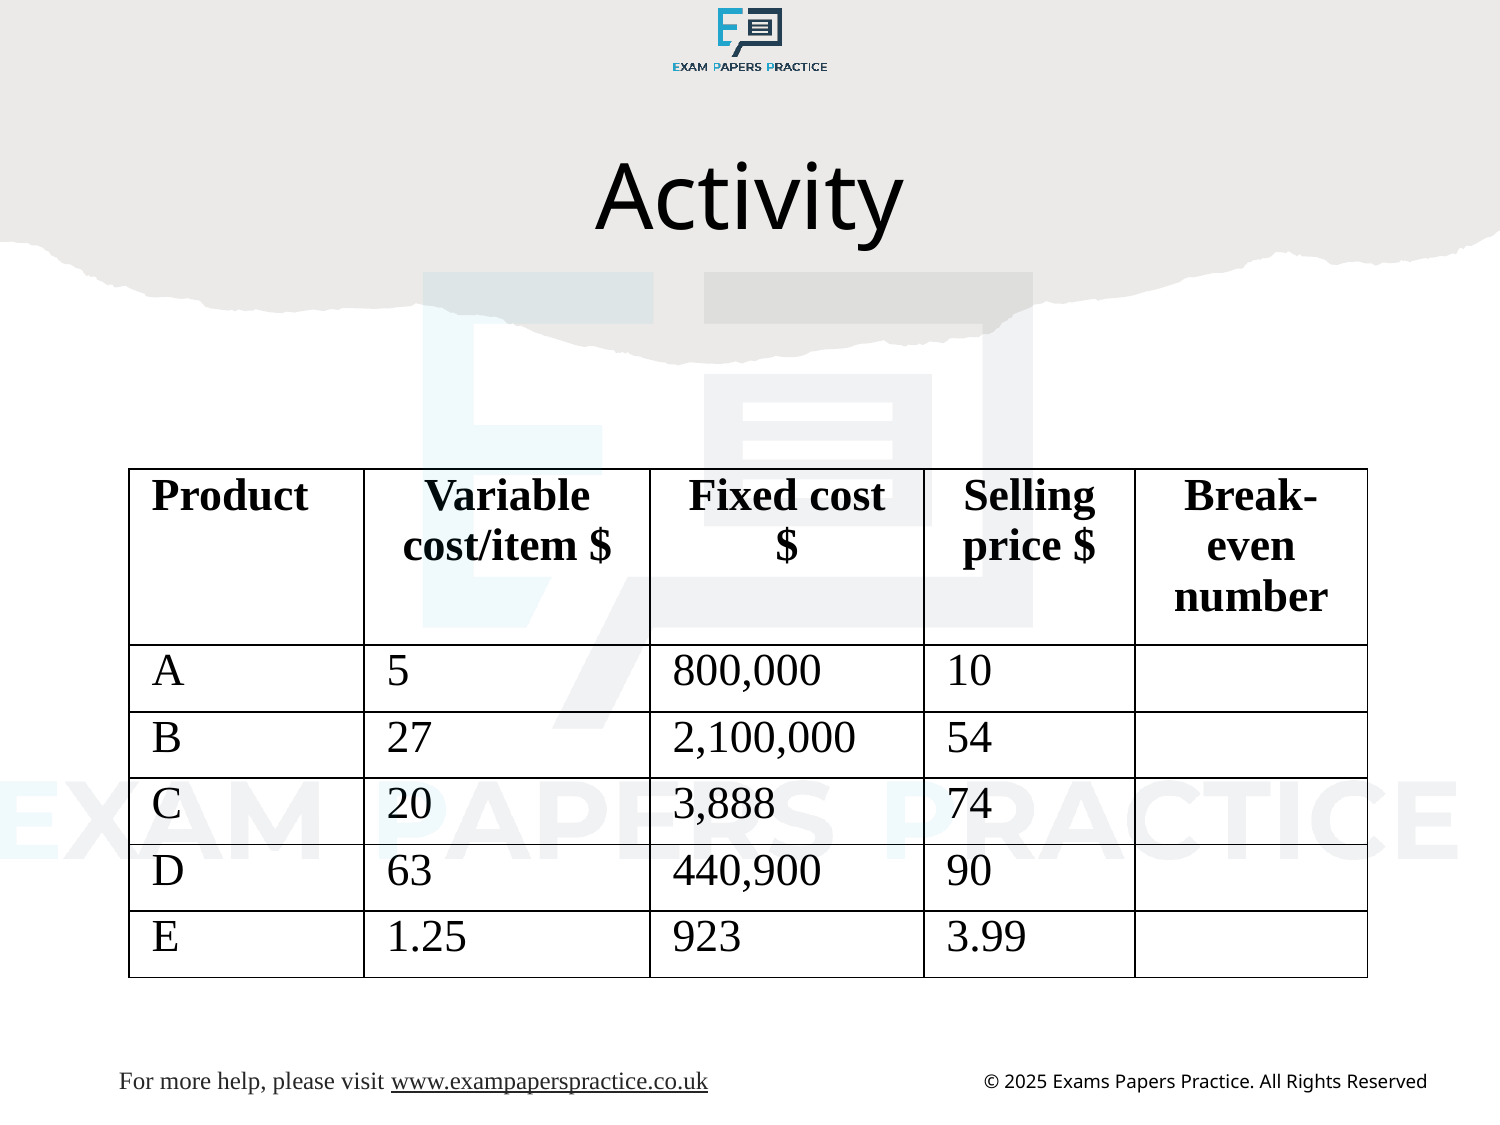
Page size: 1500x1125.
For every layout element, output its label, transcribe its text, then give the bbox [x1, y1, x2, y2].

table_cell 63 [365, 860, 649, 910]
table_cell D [130, 860, 363, 910]
text_box © 2025 Exams Papers Practice. All Rights Reserved [955, 1062, 1456, 1100]
table_cell 1.25 [365, 912, 649, 977]
text_box [0, 232, 1500, 1125]
picture [673, 8, 827, 71]
text_box For more help, please visit www.exampaperspractice.co.uk [82, 1057, 745, 1096]
table_cell 90 [925, 860, 1134, 910]
table_cell 440,900 [651, 860, 923, 910]
table_cell 923 [651, 912, 923, 977]
text_box [0, 0, 1500, 272]
table_cell 3.99 [925, 912, 1134, 977]
title Activity [134, 121, 1366, 272]
table_cell E [130, 912, 363, 977]
table_cell [1136, 860, 1367, 910]
picture [0, 272, 1458, 860]
table_cell [1136, 912, 1367, 977]
